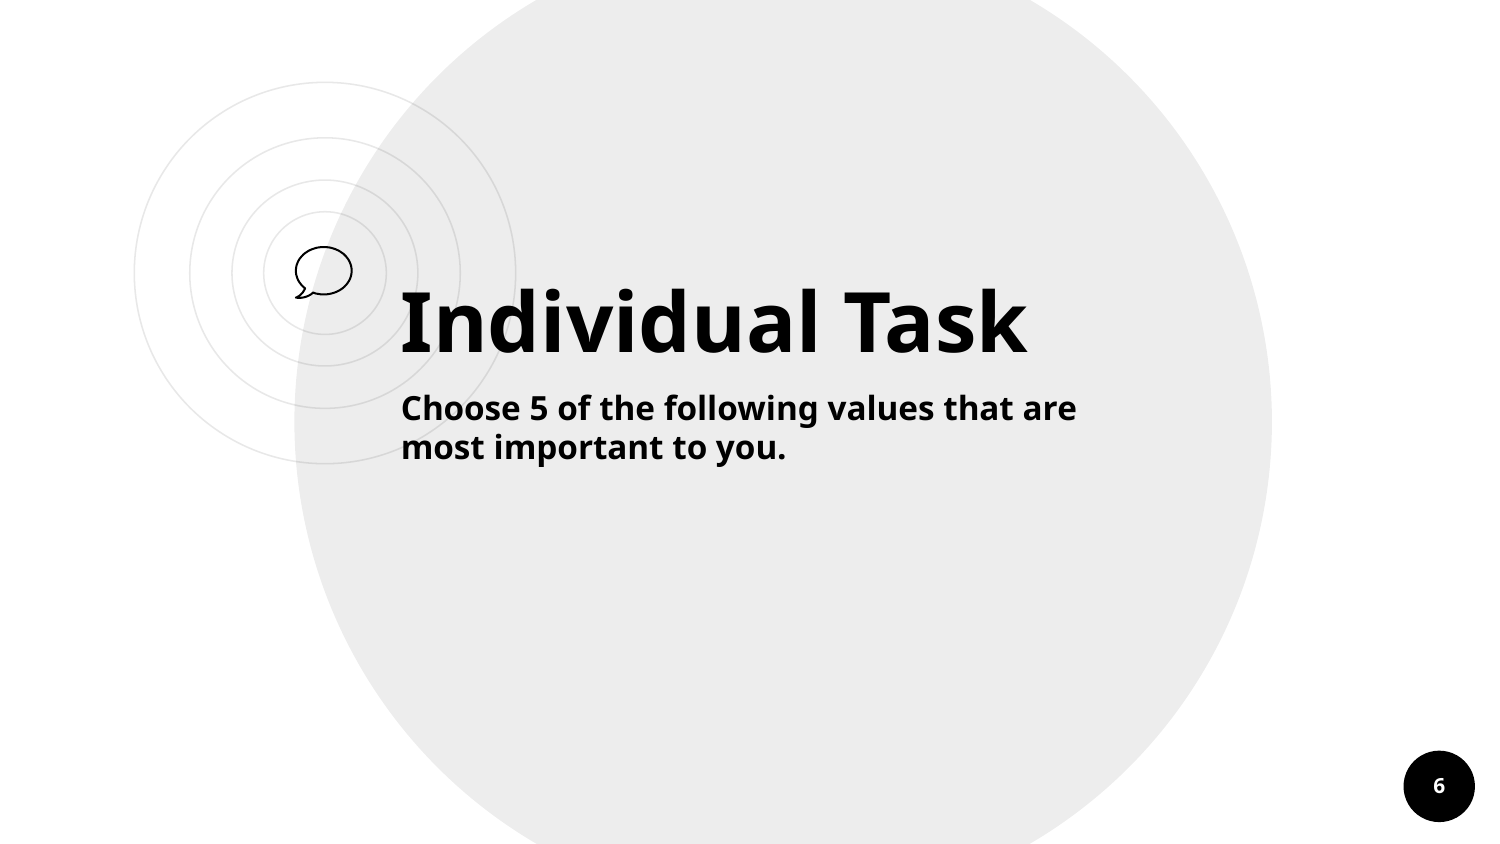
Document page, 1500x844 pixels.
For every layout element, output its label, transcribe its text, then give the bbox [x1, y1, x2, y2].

title Individual Task [385, 193, 1142, 371]
subtitle Choose 5 of the following values that are most important to you. [385, 371, 1142, 664]
slide_number ‹#› [1403, 750, 1475, 823]
